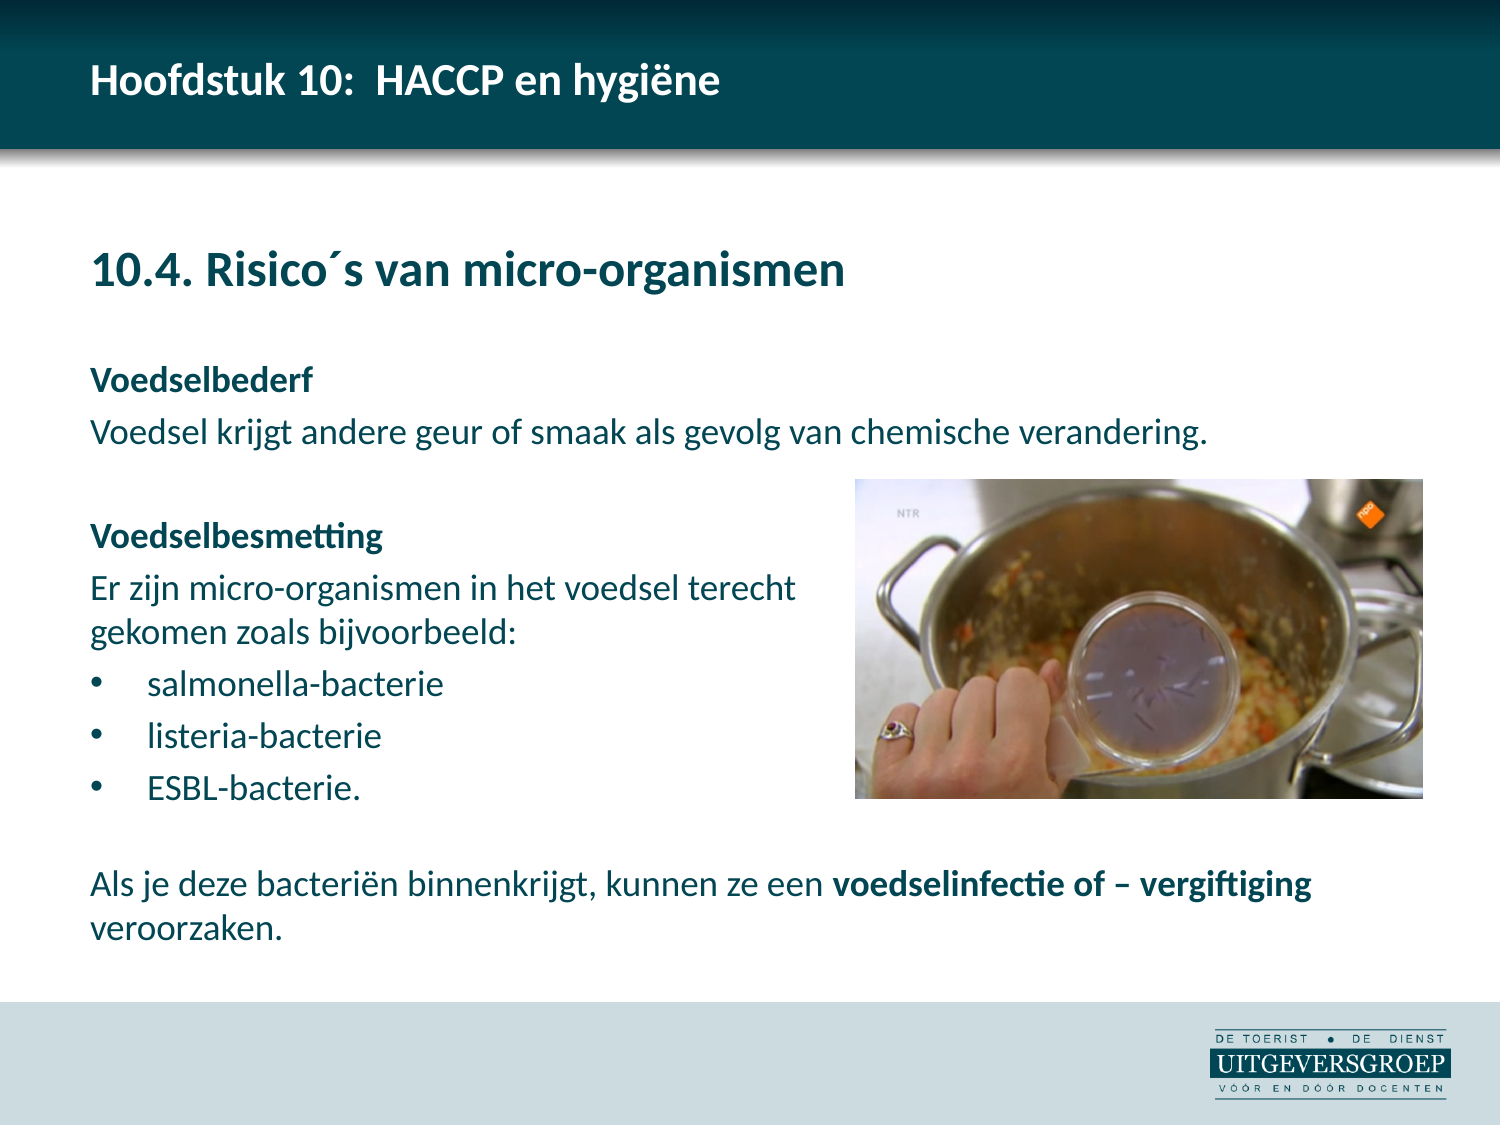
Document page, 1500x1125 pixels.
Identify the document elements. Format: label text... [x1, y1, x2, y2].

title Hoofdstuk 10: HACCP en hygiëne [75, 0, 1425, 172]
picture [1210, 1021, 1451, 1106]
list 10.4. Risico´s van micro-organismen Voedselbederf Voedsel krijgt andere geur of smaak als gevolg van chemische verandering. Voedselbesmetting Er zijn micro-organismen in het voedsel terecht gekomen zoals bijvoorbeeld: salmonella-bacterie listeria-bacterie ESBL-bacterie. Als je deze bacteriën binnenkrijgt, kunnen ze een voedselinfectie of – vergiftiging veroorzaken. [75, 221, 1425, 965]
picture [855, 479, 1424, 799]
